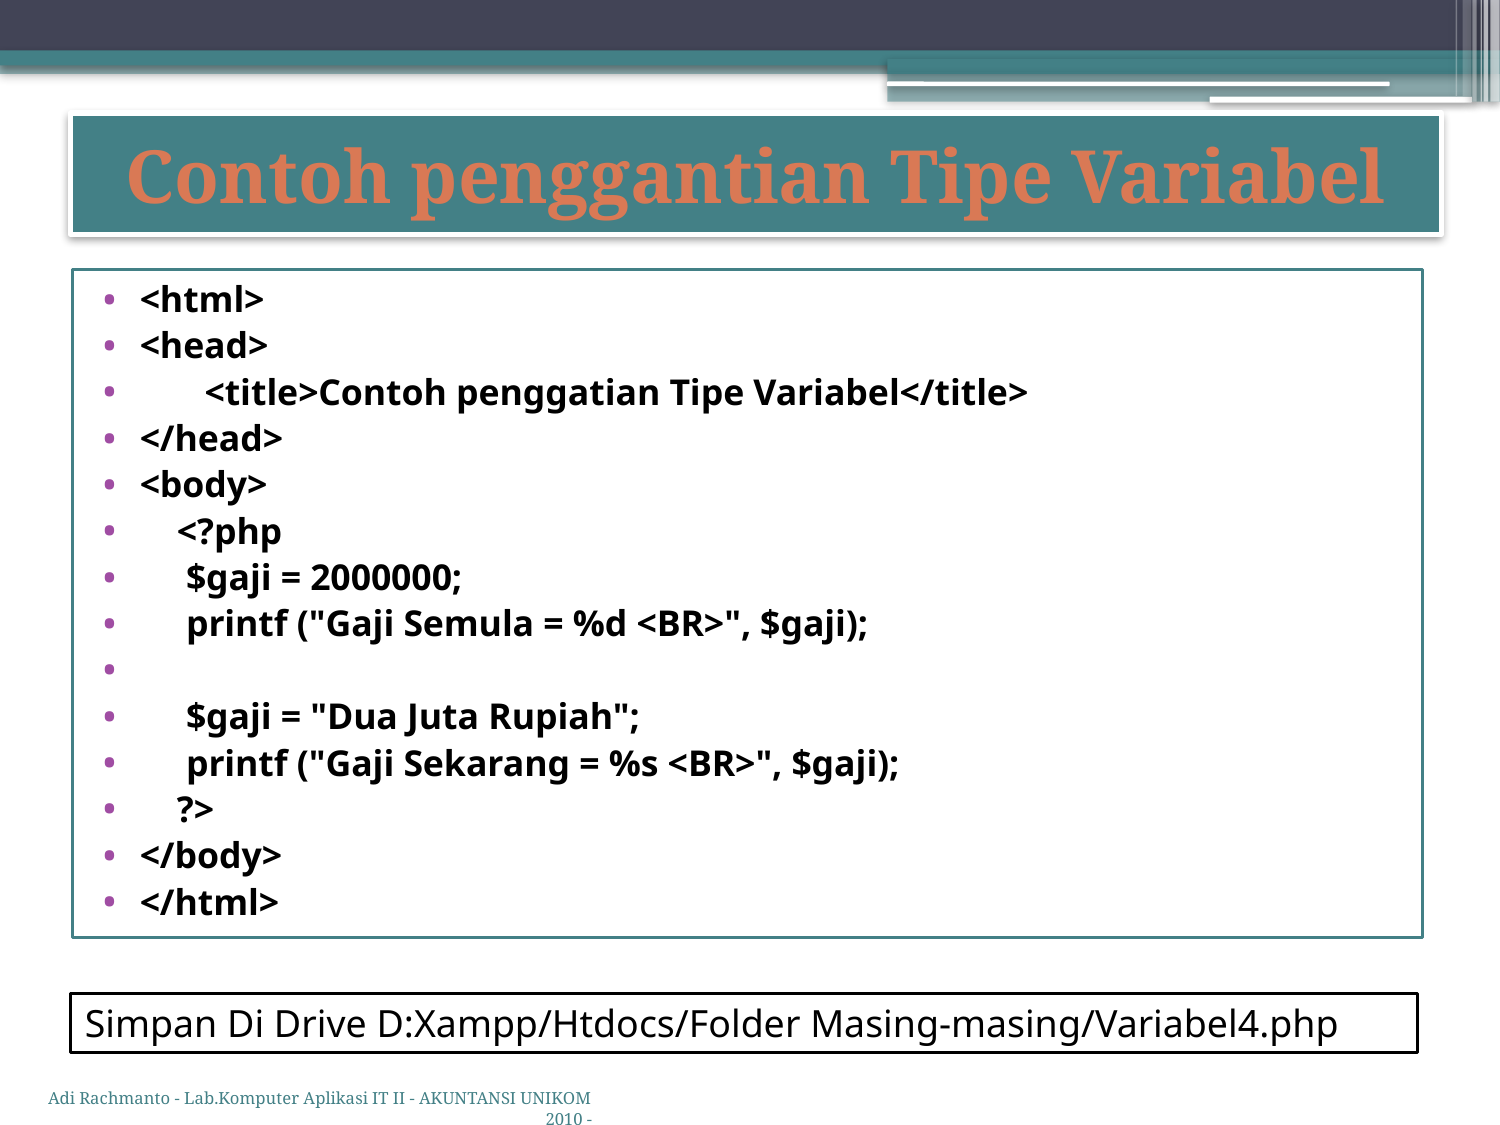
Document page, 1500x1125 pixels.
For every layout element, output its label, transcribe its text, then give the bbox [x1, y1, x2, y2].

title Contoh penggantian Tipe Variabel [68, 110, 1444, 237]
list <html> <head> <title>Contoh penggatian Tipe Variabel</title> </head> <body> <?php $gaji = 2000000; printf ("Gaji Semula = %d <BR>", $gaji); $gaji = "Dua Juta Rupiah"; printf ("Gaji Sekarang = %s <BR>", $gaji); ?> </body> </html> [71, 268, 1424, 939]
text_box Simpan Di Drive D:Xampp/Htdocs/Folder Masing-masing/Variabel4.php [69, 992, 1419, 1054]
footer Adi Rachmanto - Lab.Komputer Aplikasi IT II - AKUNTANSI UNIKOM 2010 - [0, 1080, 607, 1125]
